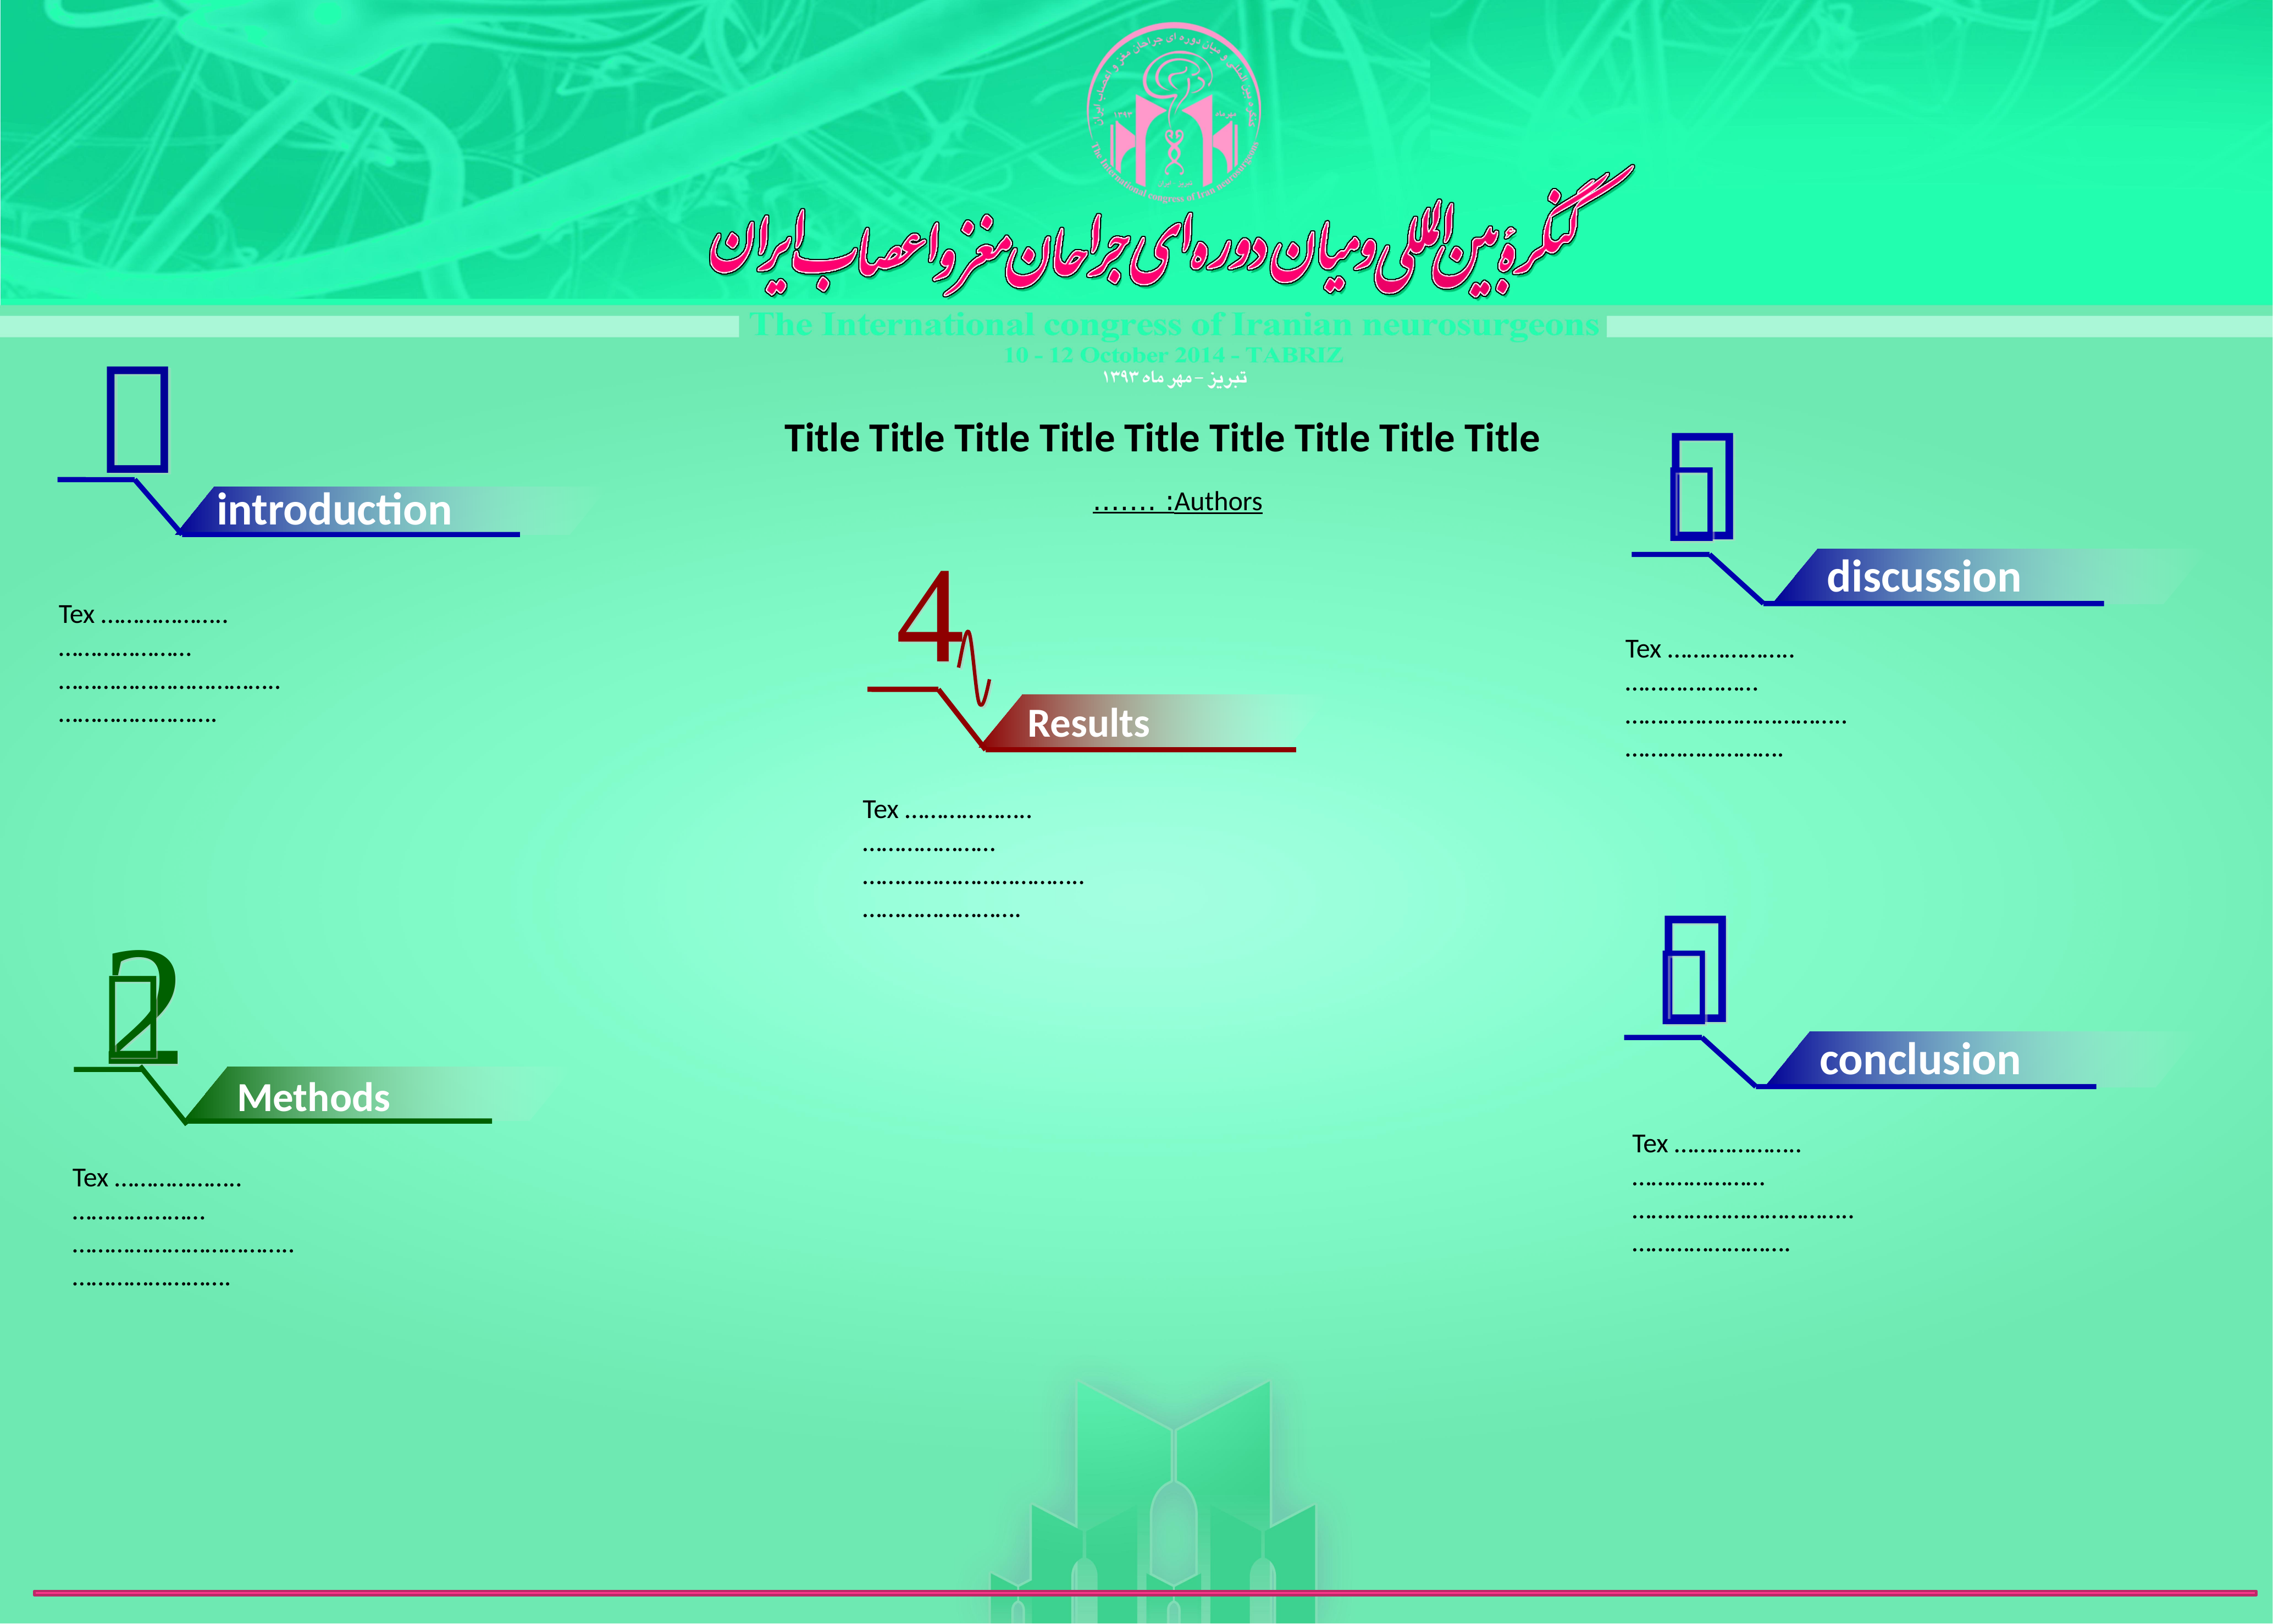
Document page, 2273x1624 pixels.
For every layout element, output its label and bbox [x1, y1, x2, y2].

text_box [867, 524, 1455, 750]
picture [0, 0, 2273, 1624]
text_box [43, 892, 573, 1125]
text_box [1632, 390, 2209, 606]
text_box [57, 323, 609, 539]
text_box [1624, 873, 2201, 1089]
